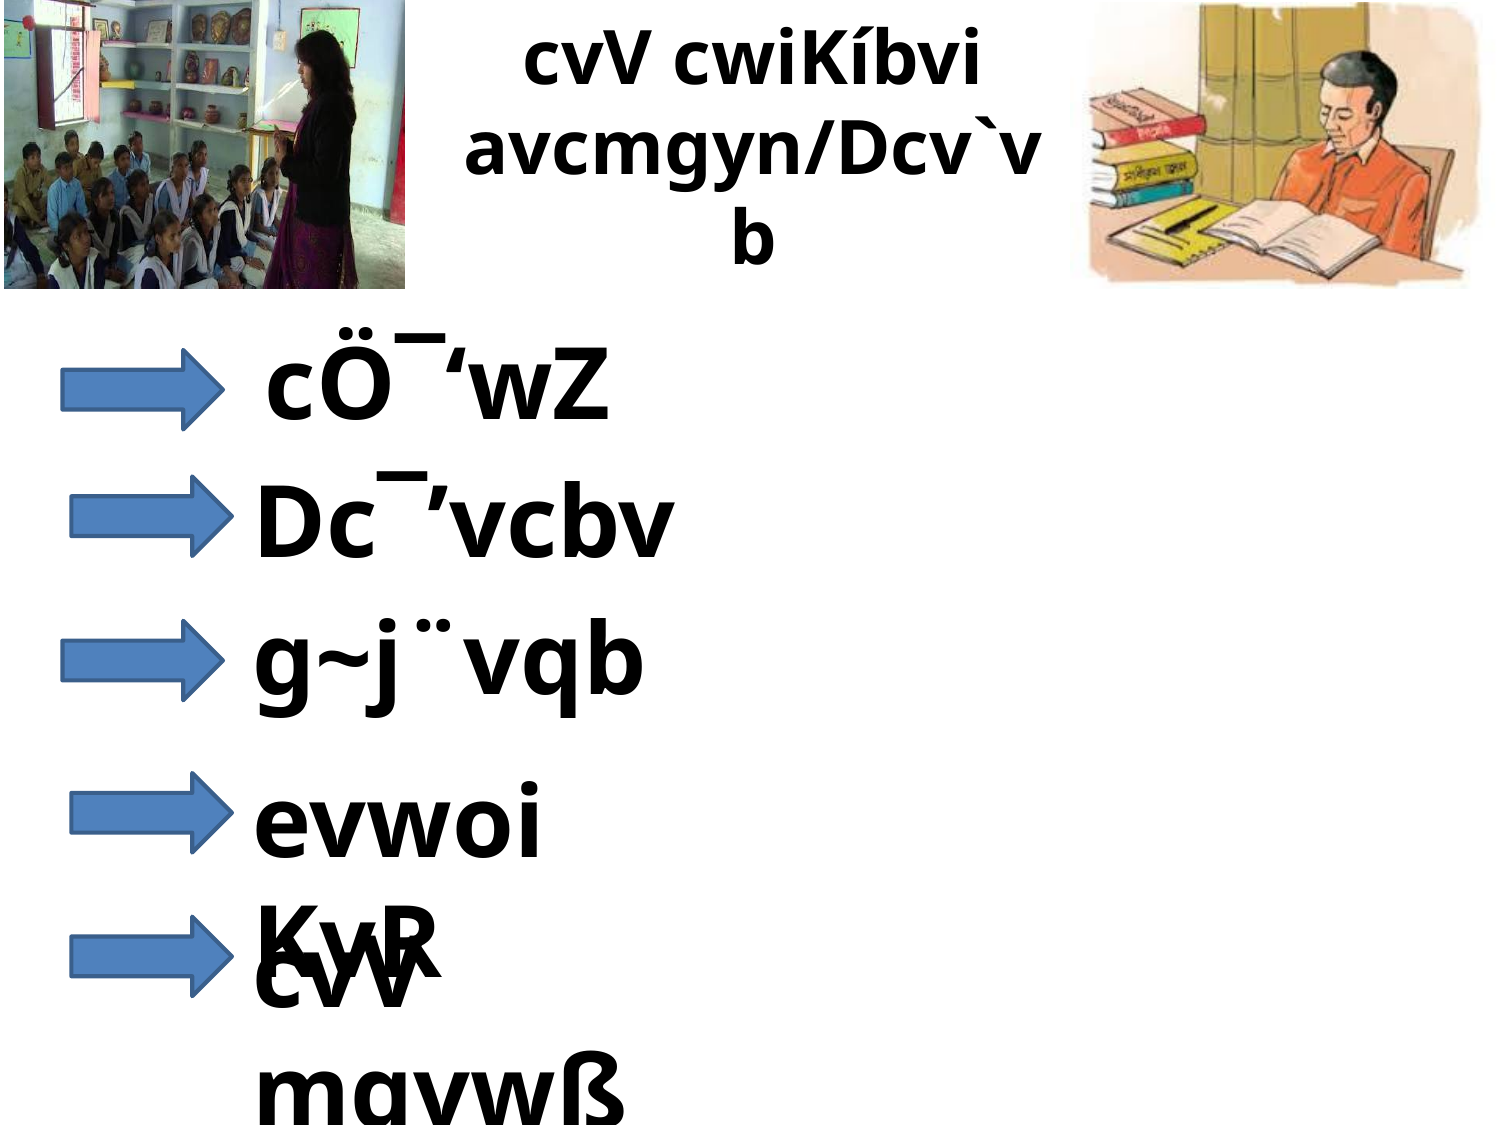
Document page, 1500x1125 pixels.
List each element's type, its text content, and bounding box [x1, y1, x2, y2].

picture [1069, 2, 1500, 289]
text_box [69, 914, 235, 999]
text_box g~j¨vqb [237, 587, 725, 723]
text_box [69, 474, 235, 558]
text_box evwoi KvR [238, 749, 726, 1005]
title cvV cwiKíbvi avcmgyn/Dcv`vb [443, 0, 1063, 289]
picture [4, 0, 405, 289]
text_box [69, 771, 235, 855]
text_box cvV mgvwß [237, 899, 725, 1125]
text_box Dc¯’vcbv [237, 450, 725, 585]
text_box [60, 618, 226, 703]
text_box [60, 348, 226, 432]
text_box cÖ¯‘wZ [249, 312, 738, 448]
